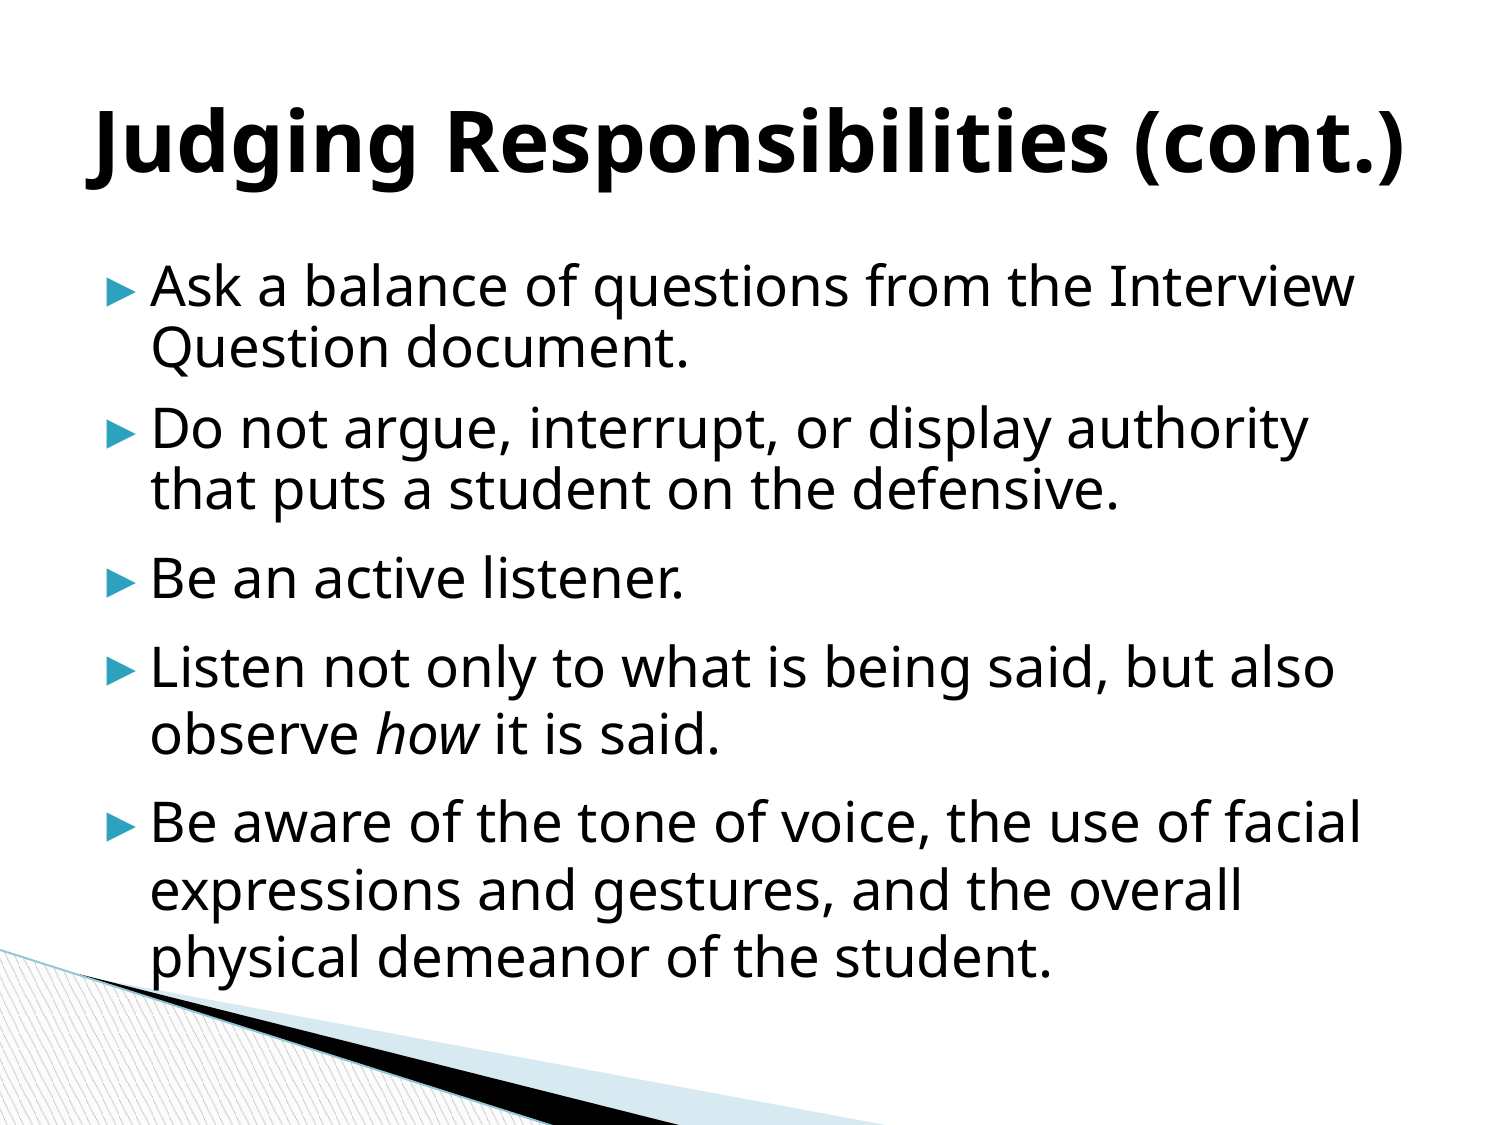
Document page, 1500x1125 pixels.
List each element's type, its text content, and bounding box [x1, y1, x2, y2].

list Ask a balance of questions from the Interview Question document. Do not argue, interrupt, or display authority that puts a student on the defensive. Be an active listener. Listen not only to what is being said, but also observe how it is said. Be aware of the tone of voice, the use of facial expressions and gestures, and the overall physical demeanor of the student. [75, 242, 1425, 986]
title Judging Responsibilities (cont.) [75, 45, 1425, 233]
